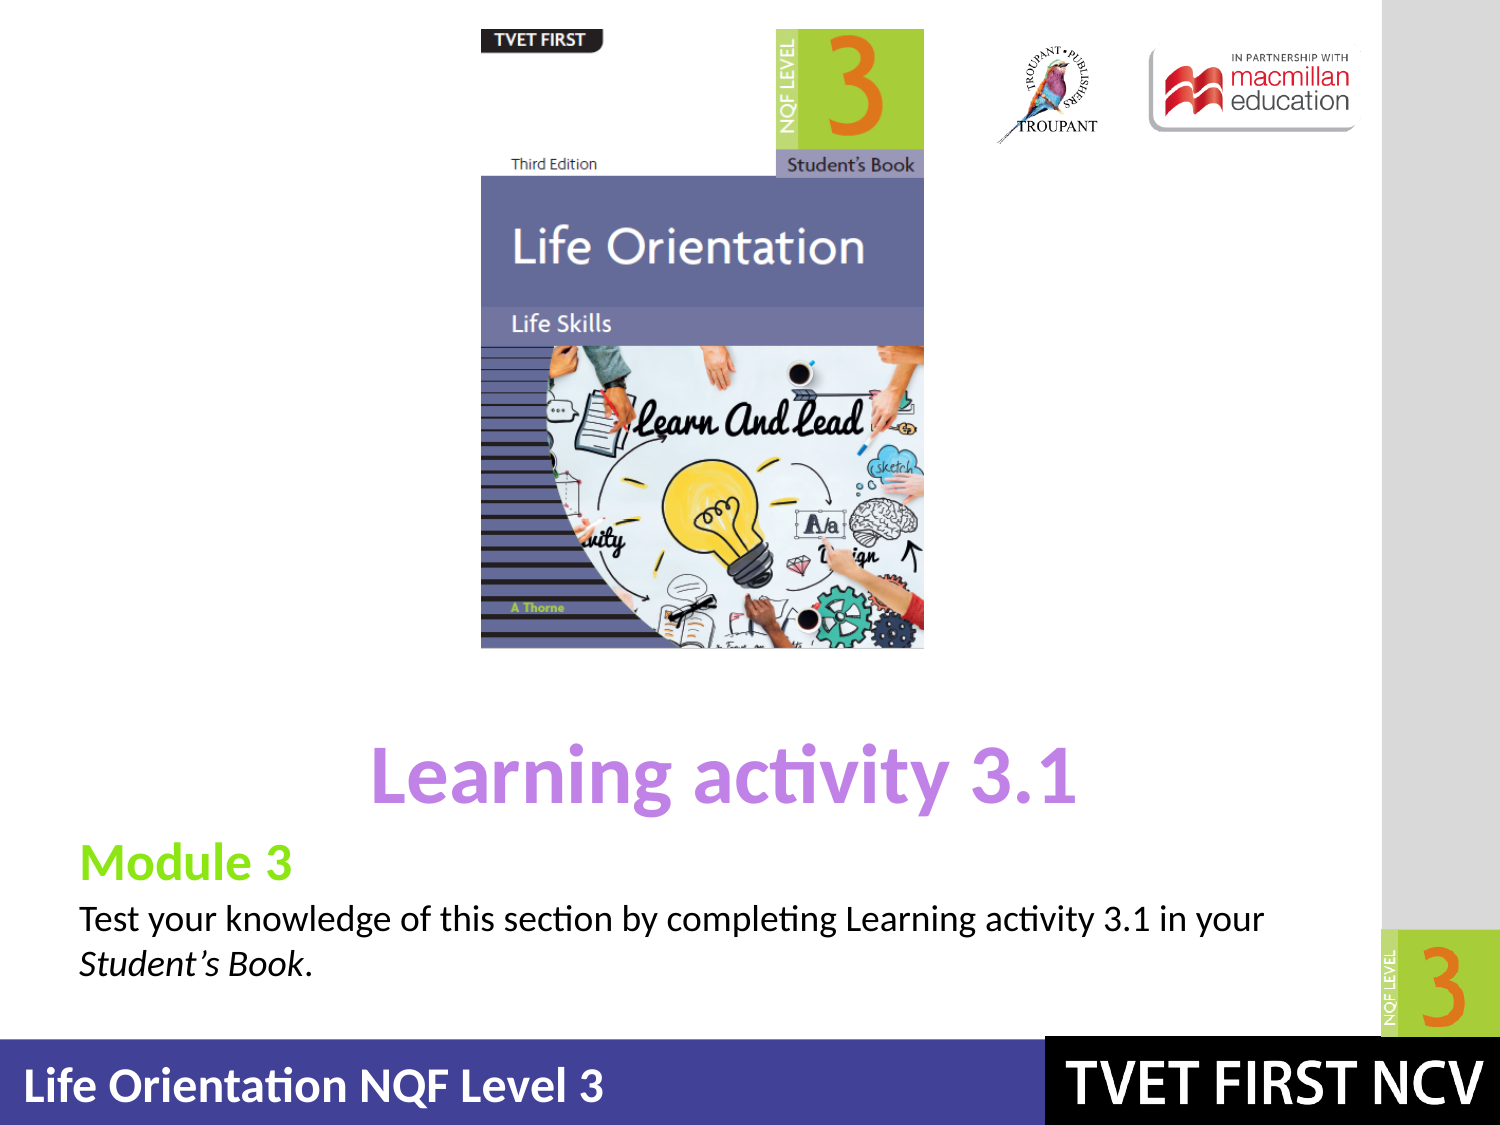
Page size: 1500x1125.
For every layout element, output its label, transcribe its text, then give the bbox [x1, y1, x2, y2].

list Module 3 [64, 830, 1363, 900]
picture [481, 29, 924, 649]
picture [994, 42, 1361, 147]
picture [1065, 1050, 1484, 1120]
text_box Test your knowledge of this section by completing Learning activity 3.1 in your Student’s Book. [64, 886, 1311, 992]
picture [1381, 929, 1500, 1037]
list Learning activity 3.1 [64, 722, 1386, 830]
